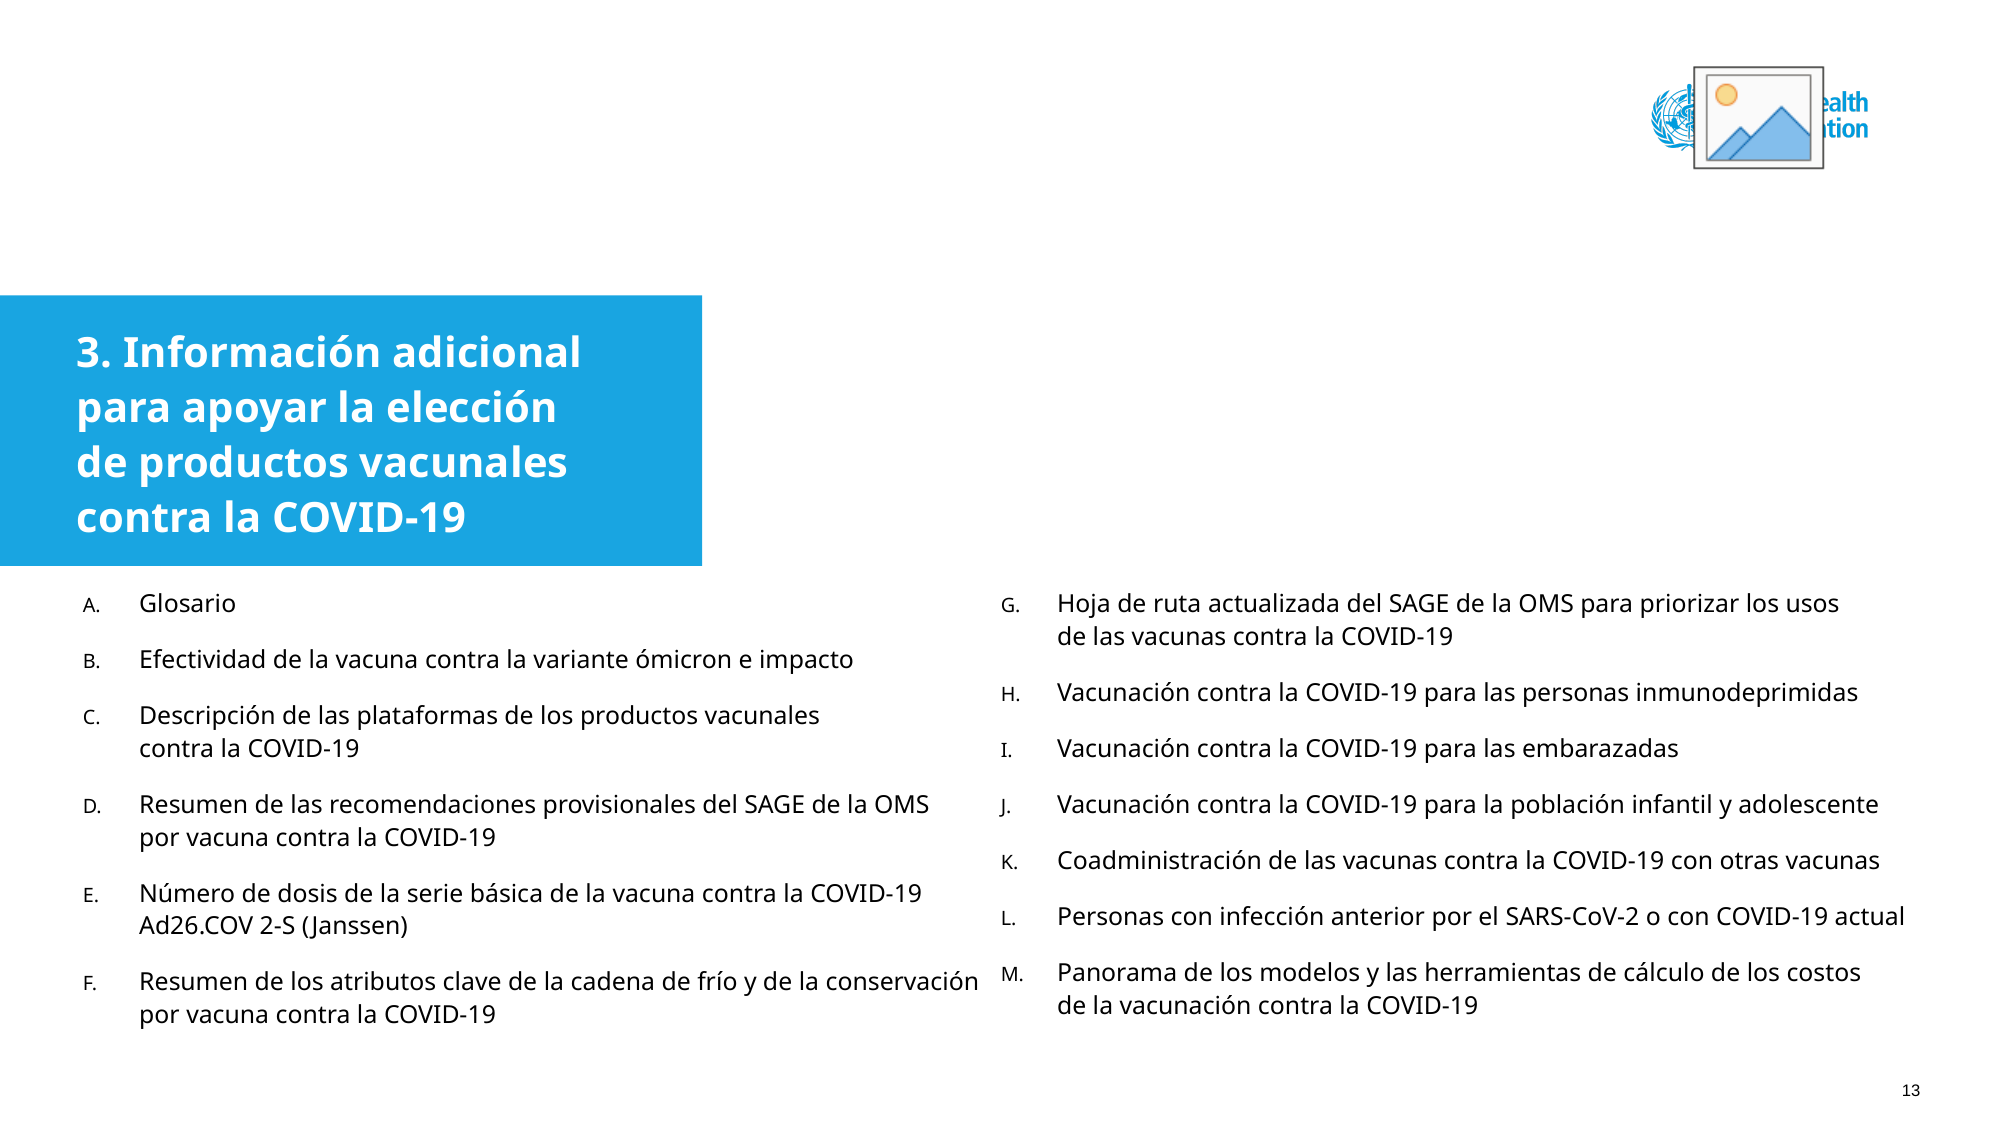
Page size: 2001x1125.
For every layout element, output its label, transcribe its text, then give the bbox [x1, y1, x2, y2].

list 3. Información adicional para apoyar la elección de productos vacunales contra la COVID-19 [0, 295, 703, 566]
slide_number 13 [1872, 1079, 1921, 1109]
picture [1597, 60, 1922, 175]
list Glosario Efectividad de la vacuna contra la variante ómicron e impacto Descripción de las plataformas de los productos vacunales contra la COVID-19 Resumen de las recomendaciones provisionales del SAGE de la OMS por vacuna contra la COVID-19 Número de dosis de la serie básica de la vacuna contra la COVID-19 Ad26.COV 2-S (Janssen) Resumen de los atributos clave de la cadena de frío y de la conservación por vacuna contra la COVID-19 Hoja de ruta actualizada del SAGE de la OMS para priorizar los usos de las vacunas contra la COVID-19 Vacunación contra la COVID-19 para las personas inmunodeprimidas Vacunación contra la COVID-19 para las embarazadas Vacunación contra la COVID-19 para la población infantil y adolescente Coadministración de las vacunas contra la COVID-19 con otras vacunas Personas con infección anterior por el SARS-CoV-2 o con COVID-19 actual Panorama de los modelos y las herramientas de cálculo de los costos de la vacunación contra la COVID-19 [80, 584, 1922, 1044]
